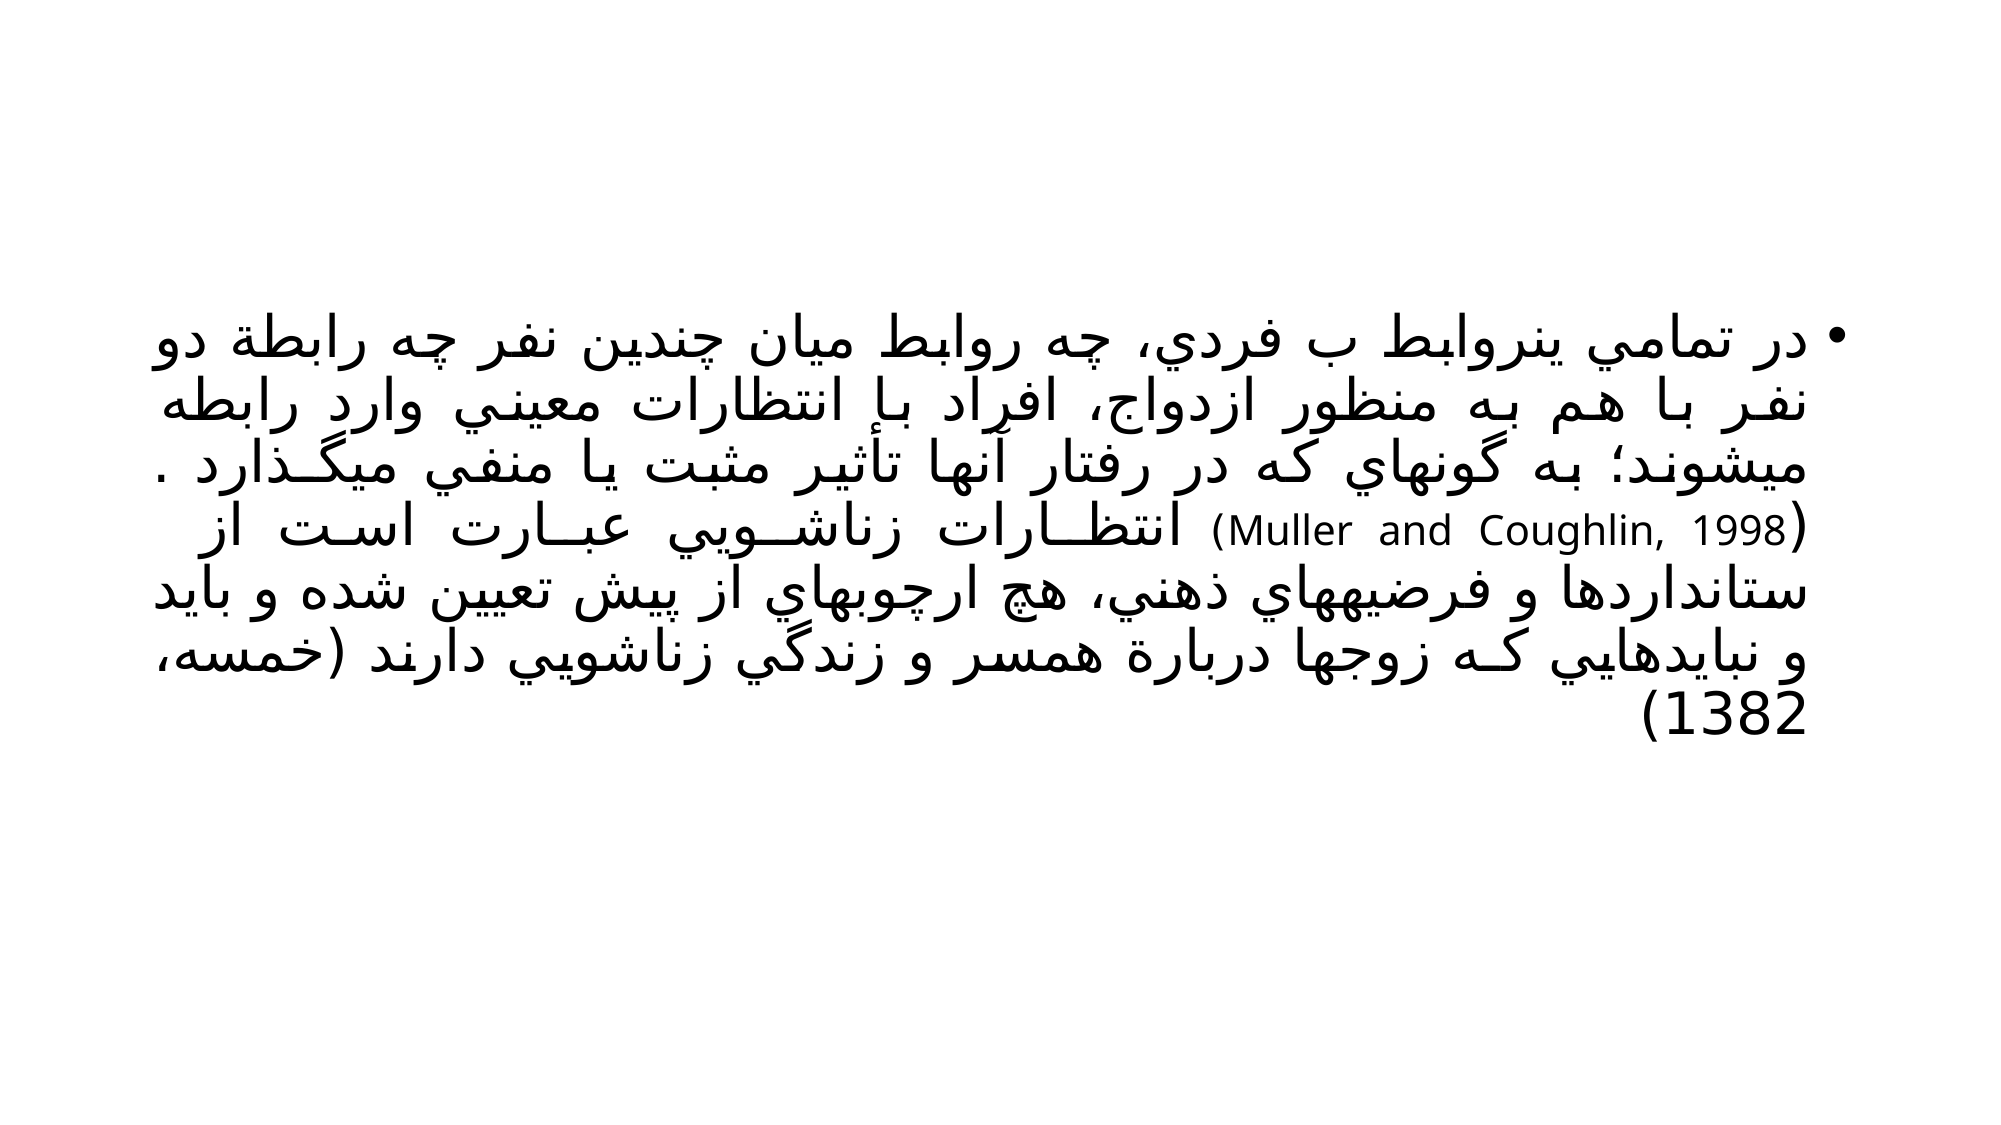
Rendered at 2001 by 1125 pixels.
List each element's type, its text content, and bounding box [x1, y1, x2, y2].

list در تمامي ينروابط ب فردي، چه روابط ميان چندين نفر چه رابطة دو نفر با هم به منظور ازدواج، افراد با انتظارات معيني وارد رابطه ميشوند؛ به گونهاي كه در رفتار آنها تأثير مثبت يا منفي ميگـذارد .(Muller and Coughlin, 1998) انتظـارات زناشـويي عبـارت اسـت از ستانداردها و فرضيههاي ذهني، هچ ارچوبهاي از پيش تعيين شده و بايد و نبايدهايي كـه زوجها دربارة همسر و زندگي زناشويي دارند (خمسه، 1382) [137, 299, 1863, 1014]
